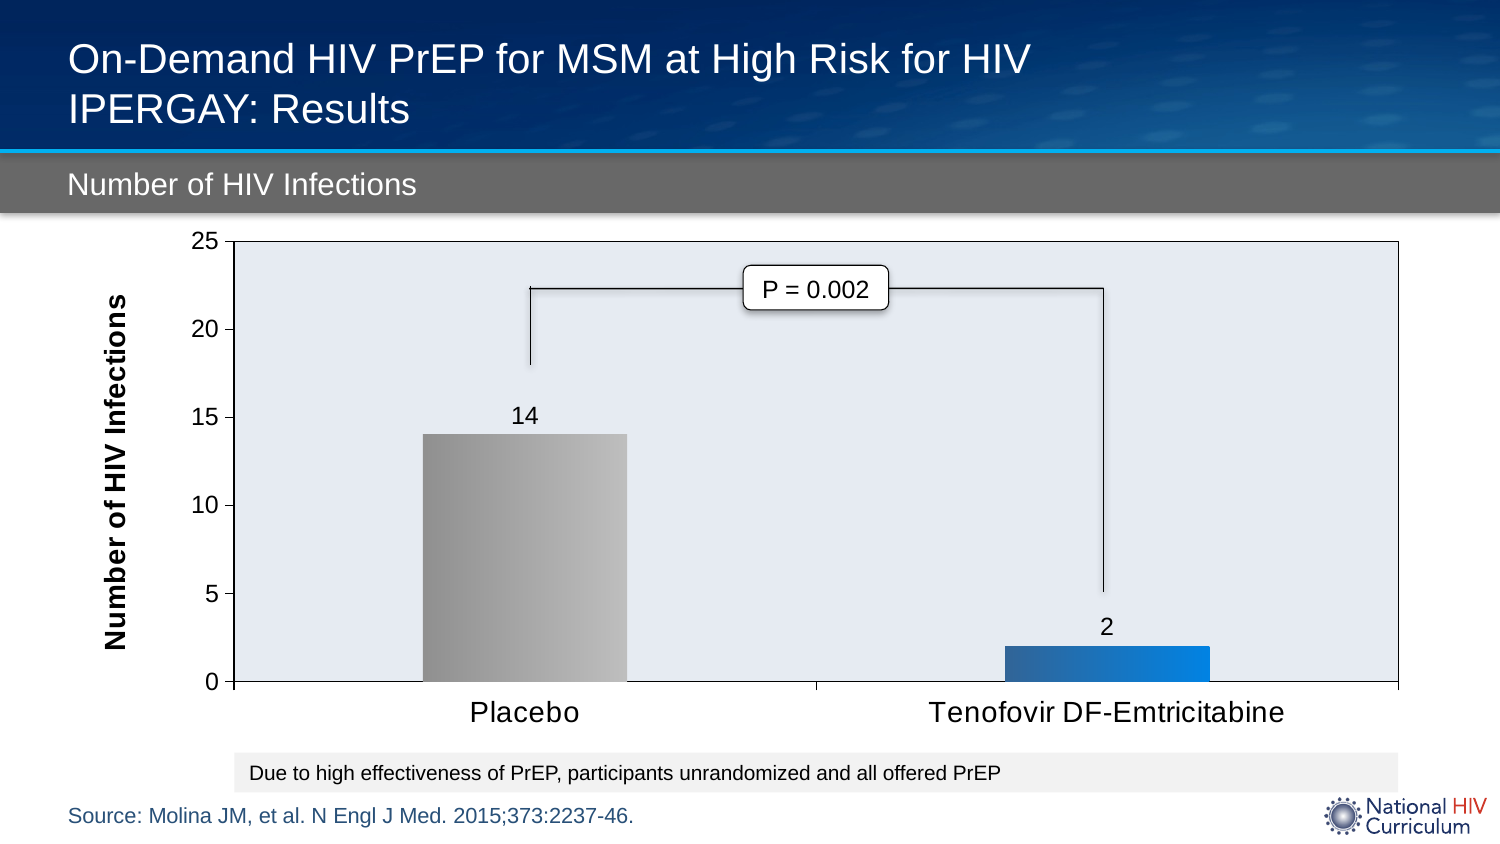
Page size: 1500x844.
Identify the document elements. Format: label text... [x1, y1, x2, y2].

picture [1324, 797, 1362, 835]
chart [74, 224, 1426, 736]
list Source: Molina JM, et al. N Engl J Med. 2015;373:2237-46. [53, 795, 1261, 835]
text_box Due to high effectiveness of PrEP, participants unrandomized and all offered PrEP [234, 752, 1399, 793]
title On-Demand HIV PrEP for MSM at High Risk for HIV IPERGAY: Results [53, 14, 1447, 149]
list Number of HIV Infections [52, 154, 1448, 211]
picture [0, 0, 1500, 148]
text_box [528, 288, 1104, 593]
